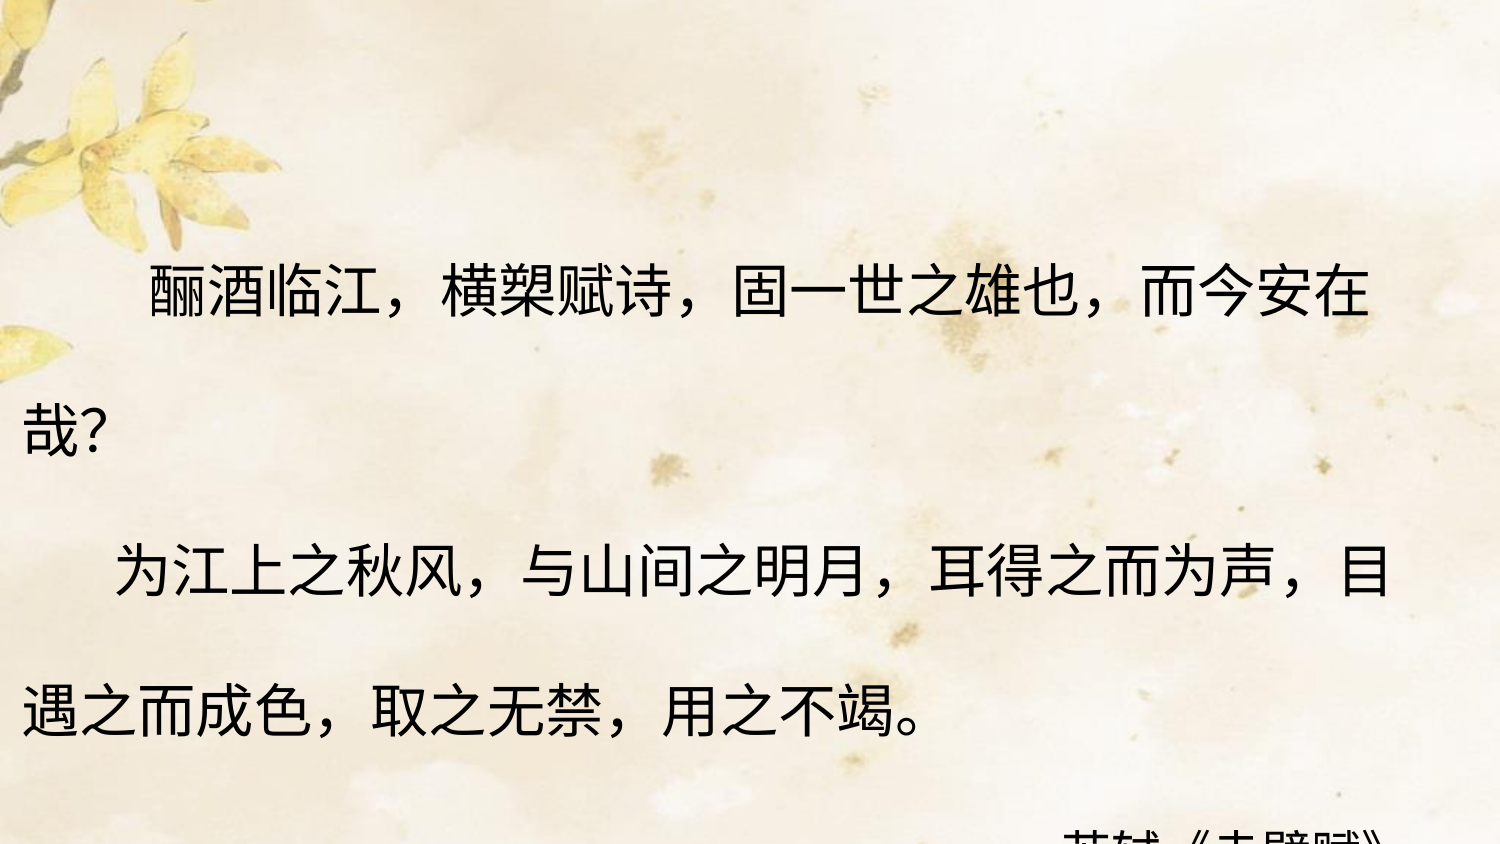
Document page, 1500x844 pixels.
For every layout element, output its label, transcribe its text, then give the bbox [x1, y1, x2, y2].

picture [0, 0, 1500, 844]
text_box 酾酒临江，横槊赋诗，固一世之雄也，而今安在哉？ 为江上之秋风，与山间之明月，耳得之而为声，目遇之而成色，取之无禁，用之不竭。 ——苏轼《赤壁赋》 [10, 178, 1423, 561]
